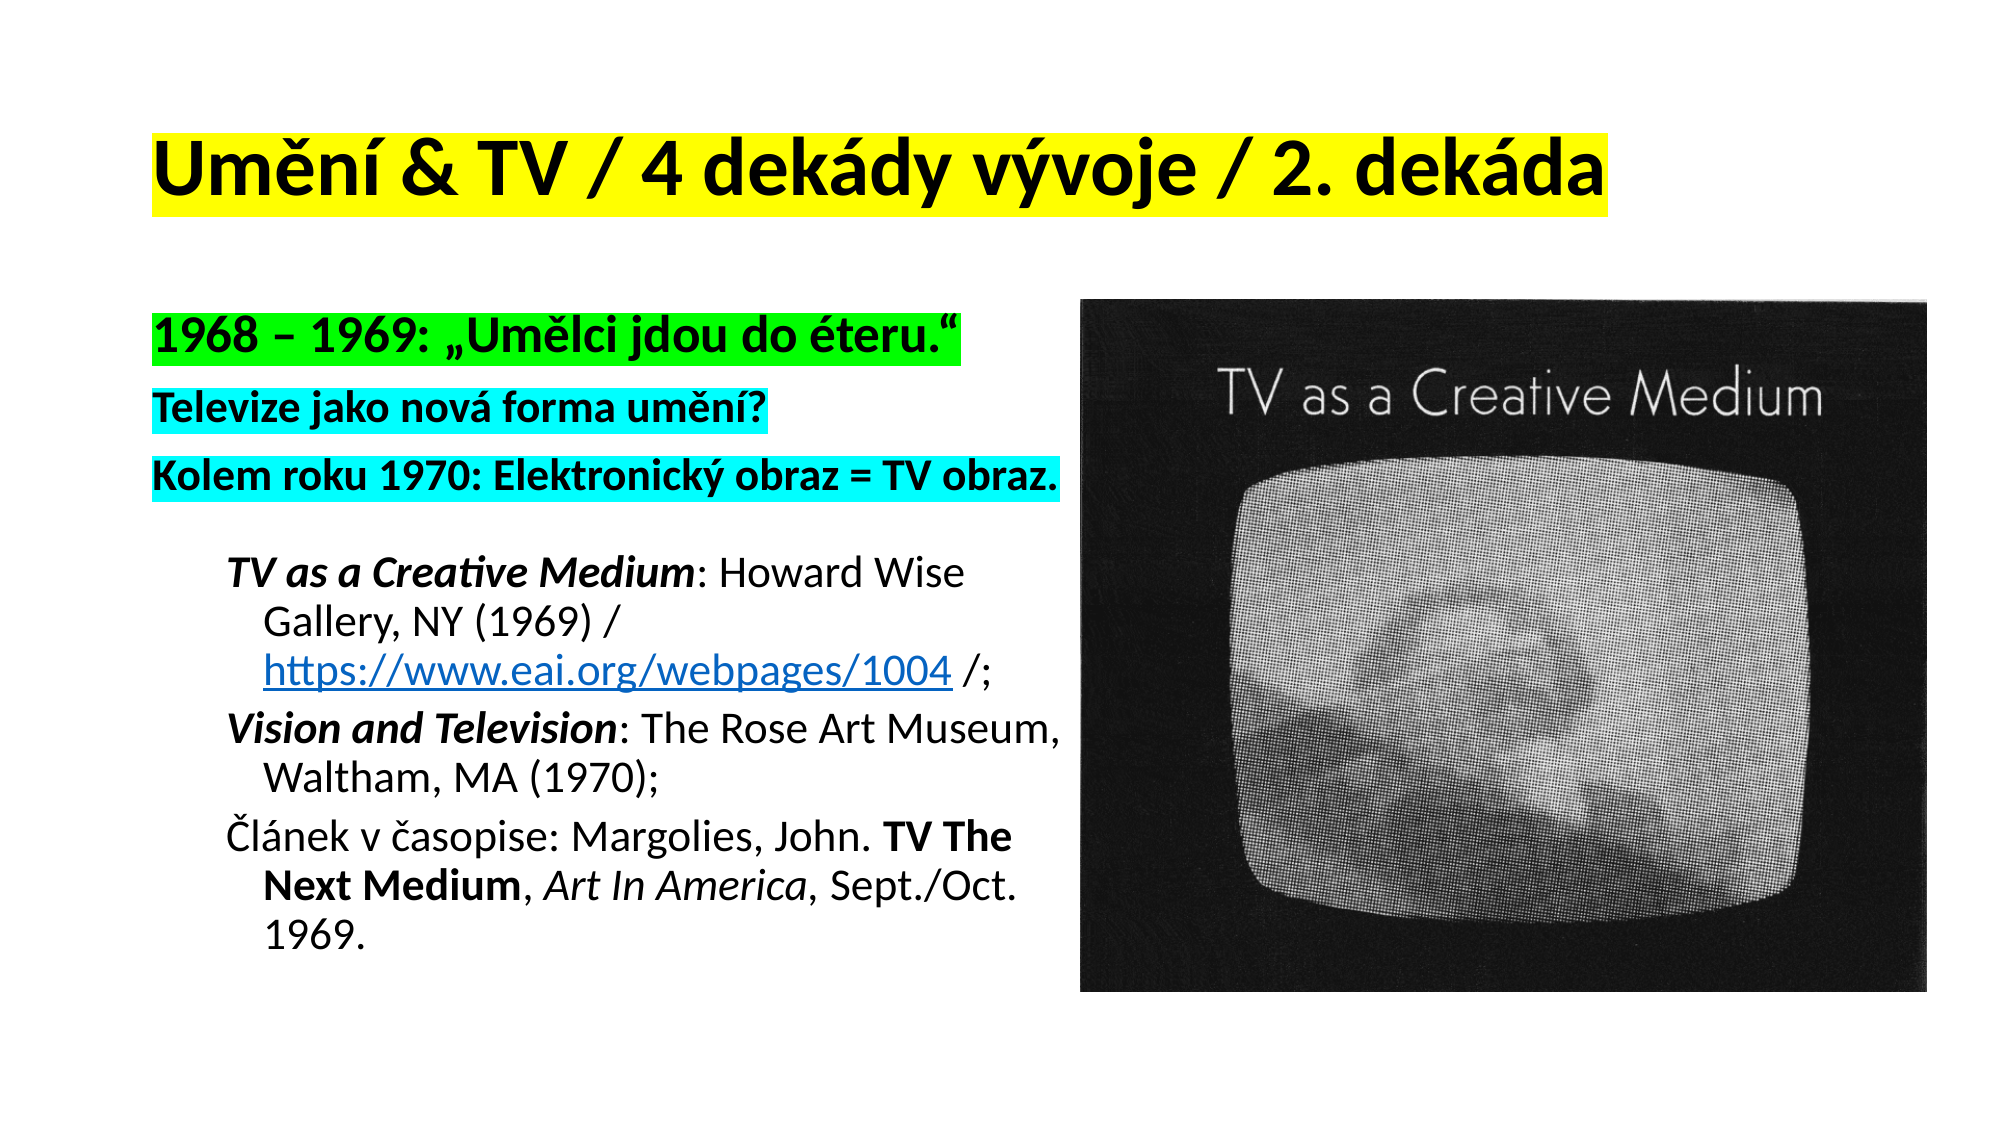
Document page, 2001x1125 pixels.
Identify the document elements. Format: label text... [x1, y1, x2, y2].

list 1968 – 1969: „Umělci jdou do éteru.“ Televize jako nová forma umění? Kolem roku 1970: Elektronický obraz = TV obraz. TV as a Creative Medium: Howard Wise Gallery, NY (1969) / https://www.eai.org/webpages/1004 /; Vision and Television: The Rose Art Museum, Waltham, MA (1970); Článek v časopise: Margolies, John. TV The Next Medium, Art In America, Sept./Oct. 1969. [137, 299, 1081, 1014]
picture [1080, 299, 1927, 992]
title Umění & TV / 4 dekády vývoje / 2. dekáda [137, 59, 1863, 278]
